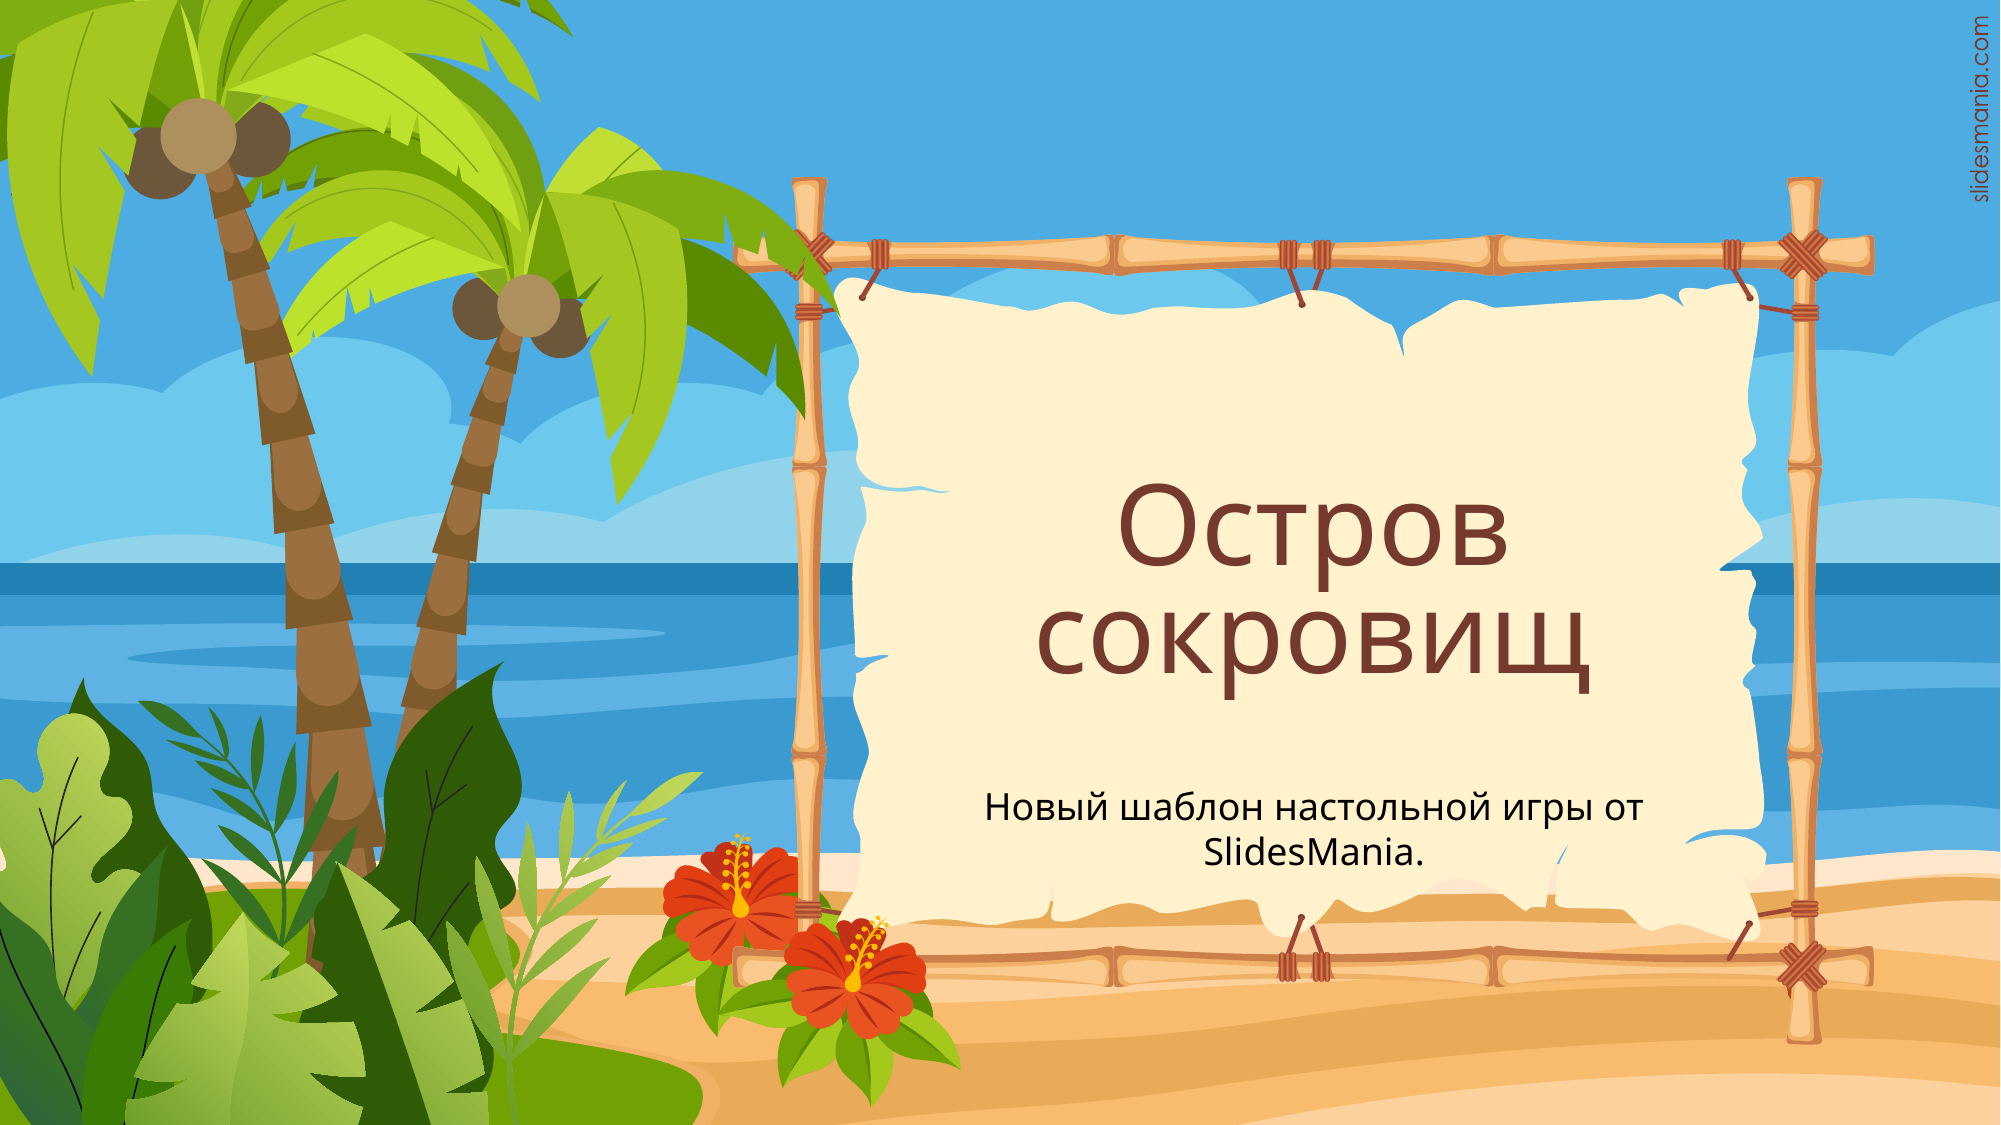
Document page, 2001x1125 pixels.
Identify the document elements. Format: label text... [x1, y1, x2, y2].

title Остров сокровищ [944, 380, 1681, 795]
subtitle Новый шаблон настольной игры от SlidesMania. [881, 780, 1748, 877]
